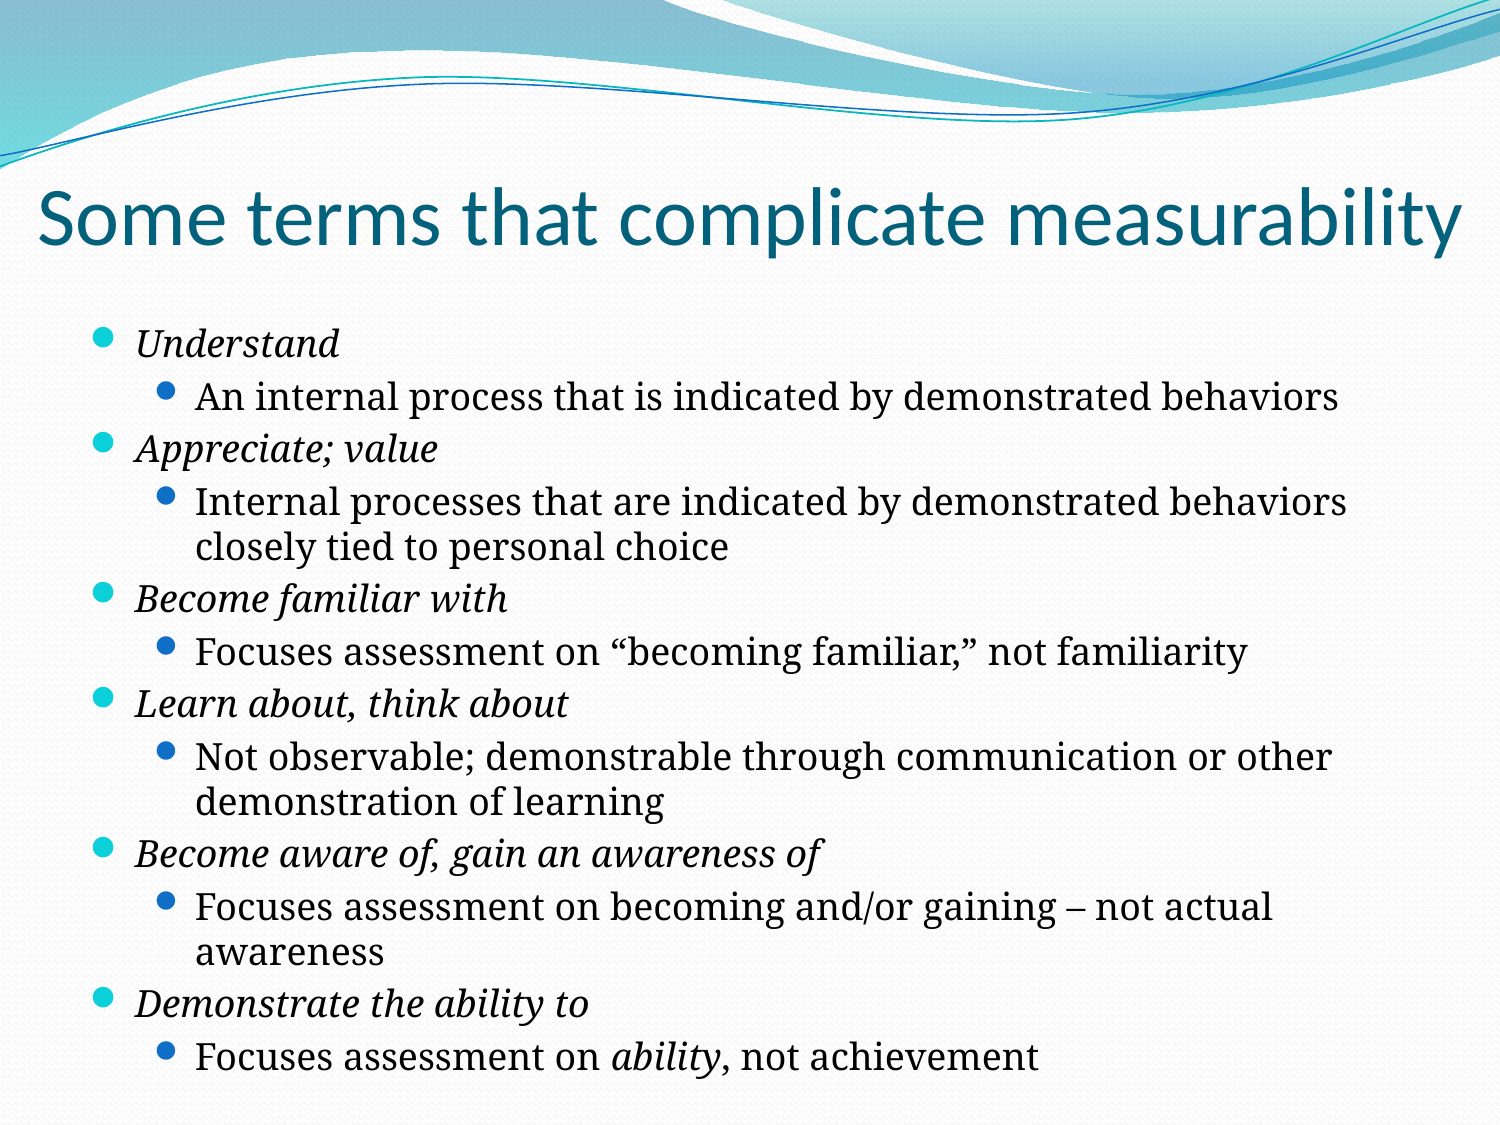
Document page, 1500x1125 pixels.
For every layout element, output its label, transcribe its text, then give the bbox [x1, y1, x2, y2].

list Understand An internal process that is indicated by demonstrated behaviors Appreciate; value Internal processes that are indicated by demonstrated behaviors closely tied to personal choice Become familiar with Focuses assessment on “becoming familiar,” not familiarity Learn about, think about Not observable; demonstrable through communication or other demonstration of learning Become aware of, gain an awareness of Focuses assessment on becoming and/or gaining – not actual awareness Demonstrate the ability to Focuses assessment on ability, not achievement [75, 312, 1425, 1038]
title Some terms that complicate measurability [37, 115, 1475, 263]
